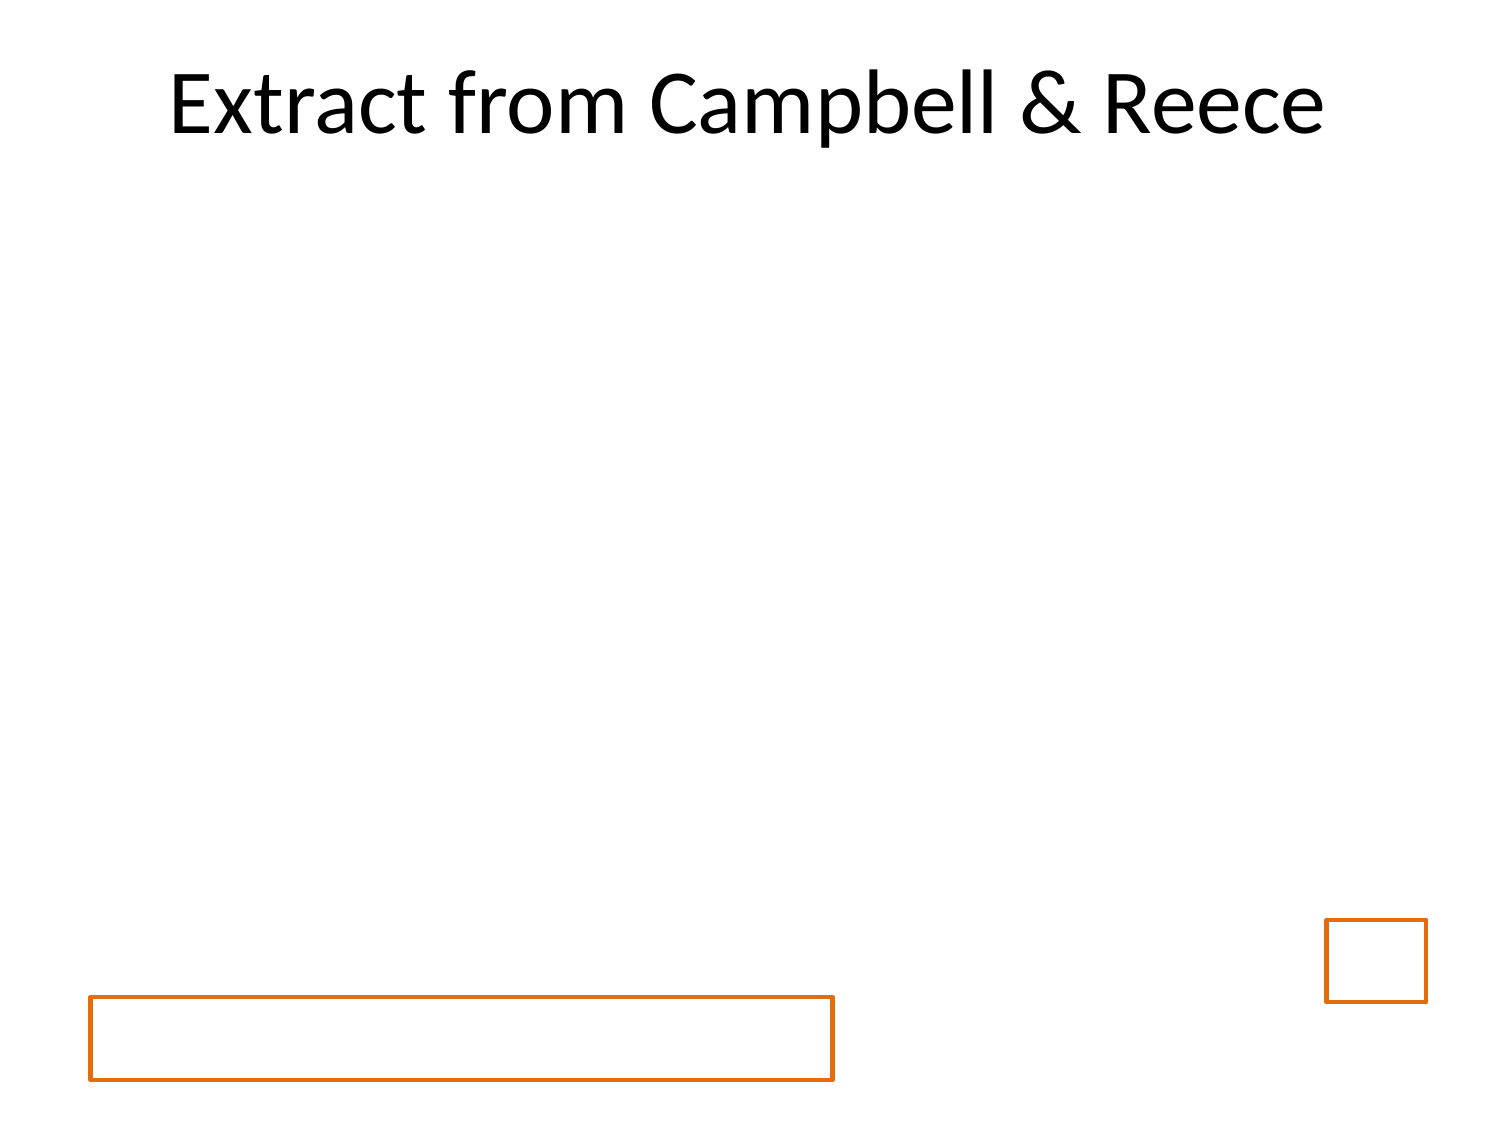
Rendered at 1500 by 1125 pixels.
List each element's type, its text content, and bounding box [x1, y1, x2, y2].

title Extract from Campbell & Reece [73, 2, 1424, 191]
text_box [90, 116, 1427, 1081]
